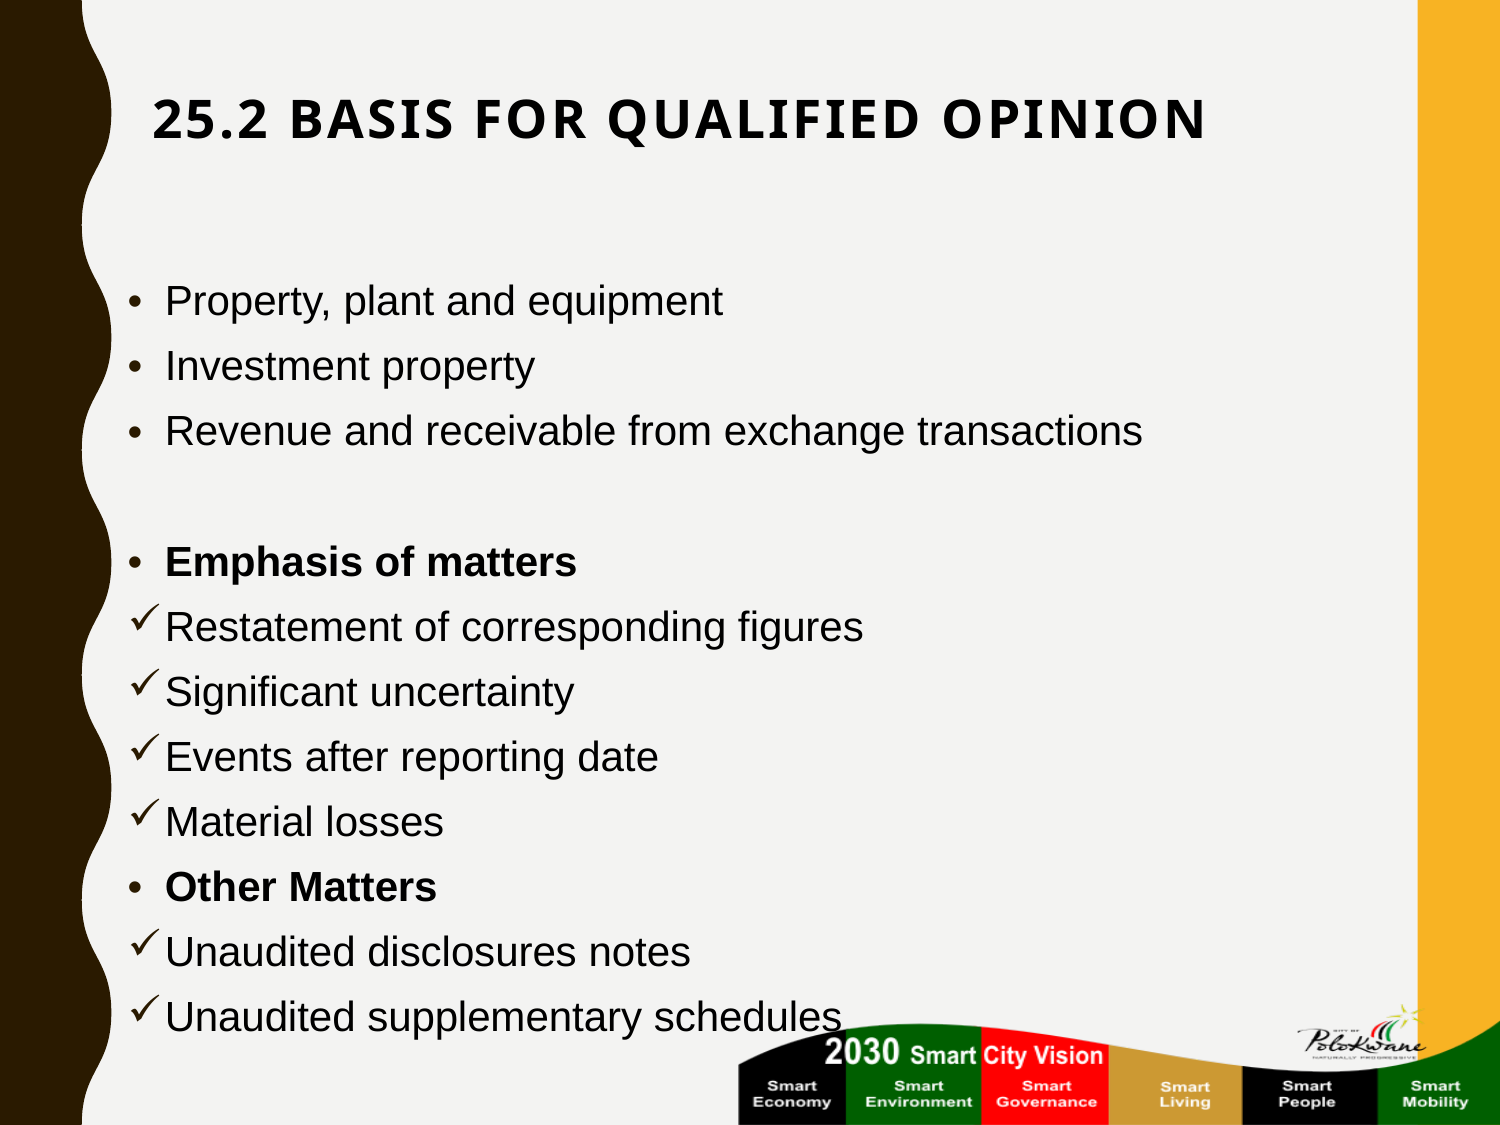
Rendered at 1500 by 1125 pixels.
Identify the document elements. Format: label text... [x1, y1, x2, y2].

title 25.2 basis for qualified opinion [137, 78, 1450, 200]
picture [738, 1004, 1500, 1125]
list Property, plant and equipment Investment property Revenue and receivable from exchange transactions Emphasis of matters Restatement of corresponding figures Significant uncertainty Events after reporting date Material losses Other Matters Unaudited disclosures notes Unaudited supplementary schedules [112, 265, 1413, 1055]
